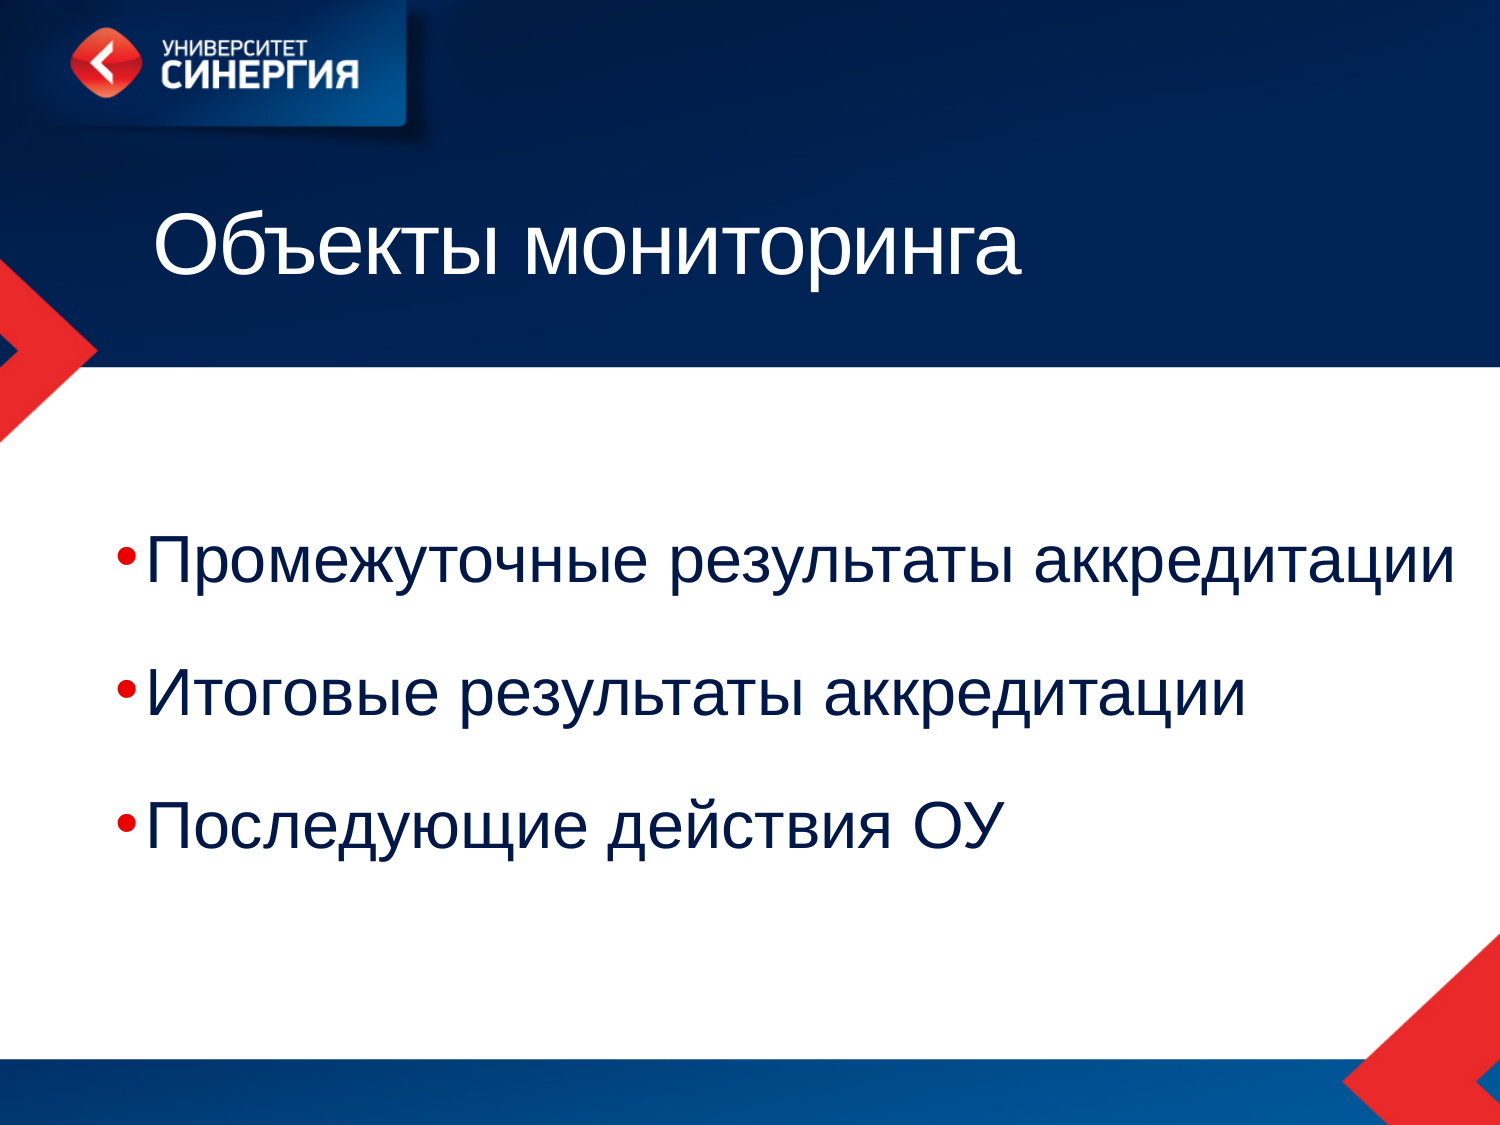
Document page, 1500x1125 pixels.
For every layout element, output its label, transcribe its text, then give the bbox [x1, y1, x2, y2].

picture [0, 0, 1500, 1125]
title Объекты мониторинга [136, 156, 1427, 343]
list Промежуточные результаты аккредитации Итоговые результаты аккредитации Последующие действия ОУ [100, 467, 1483, 906]
